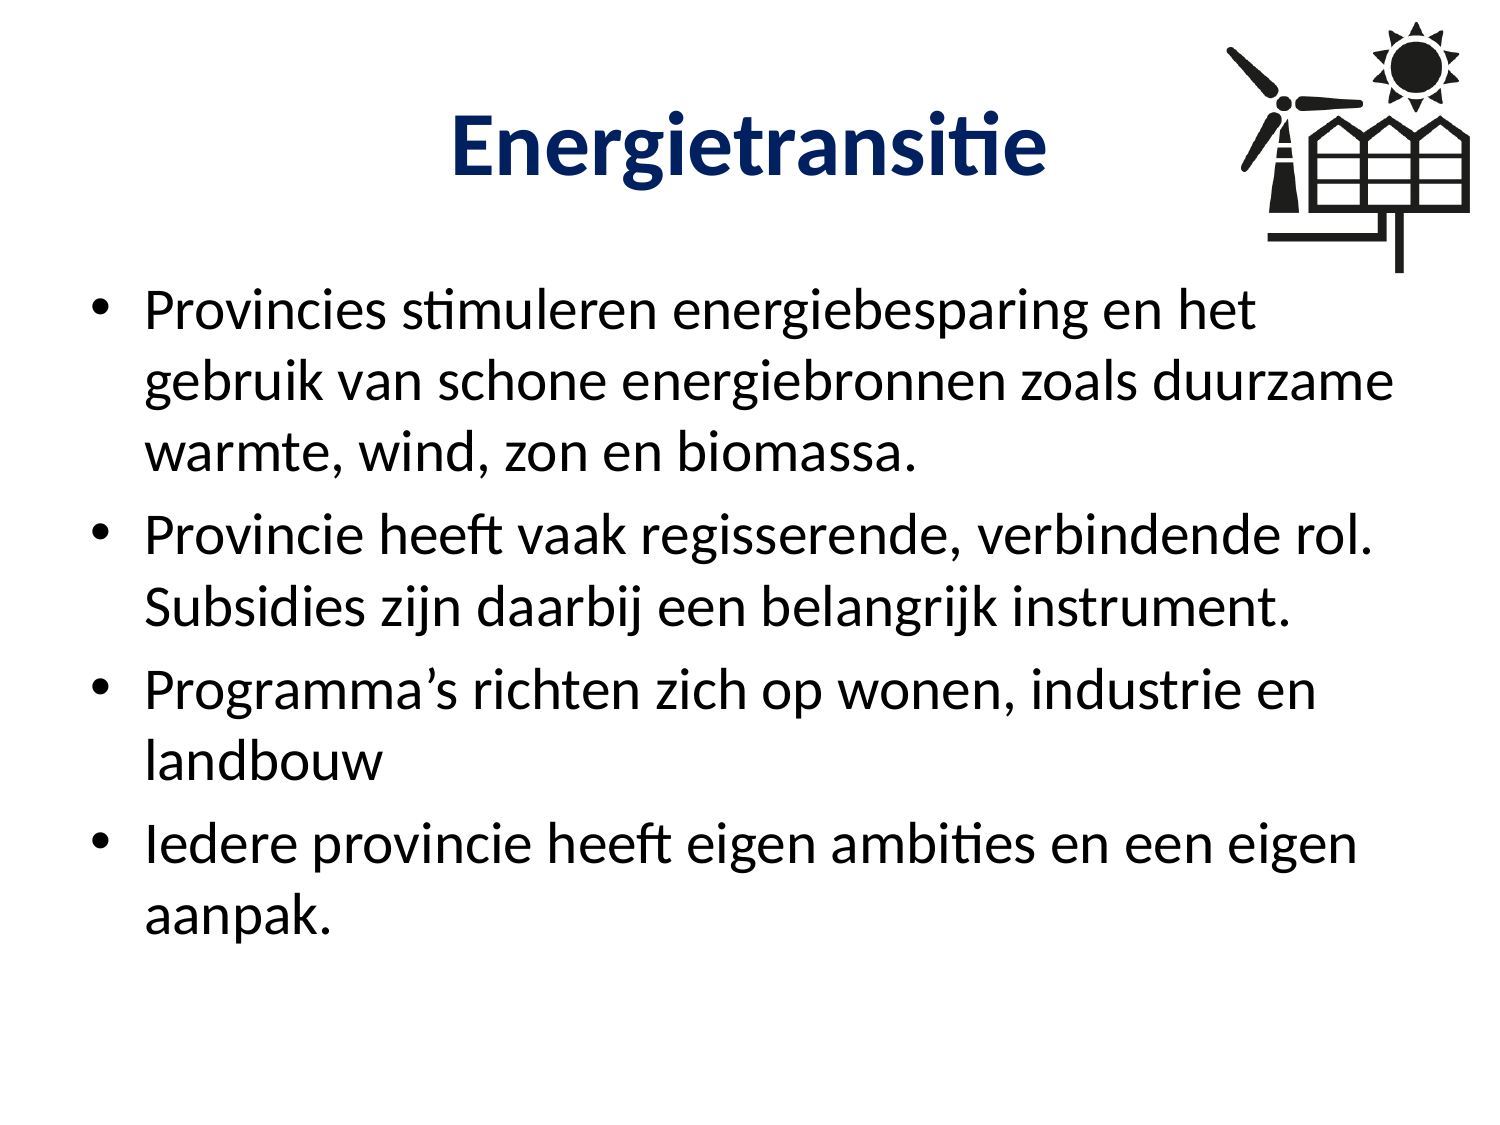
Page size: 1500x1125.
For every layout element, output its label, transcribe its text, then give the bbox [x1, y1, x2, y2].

title Energietransitie [75, 45, 1217, 233]
picture [1222, 18, 1472, 277]
list Provincies stimuleren energiebesparing en het gebruik van schone energiebronnen zoals duurzame warmte, wind, zon en biomassa. Provincie heeft vaak regisserende, verbindende rol. Subsidies zijn daarbij een belangrijk instrument. Programma’s richten zich op wonen, industrie en landbouw Iedere provincie heeft eigen ambities en een eigen aanpak. [75, 262, 1425, 1005]
